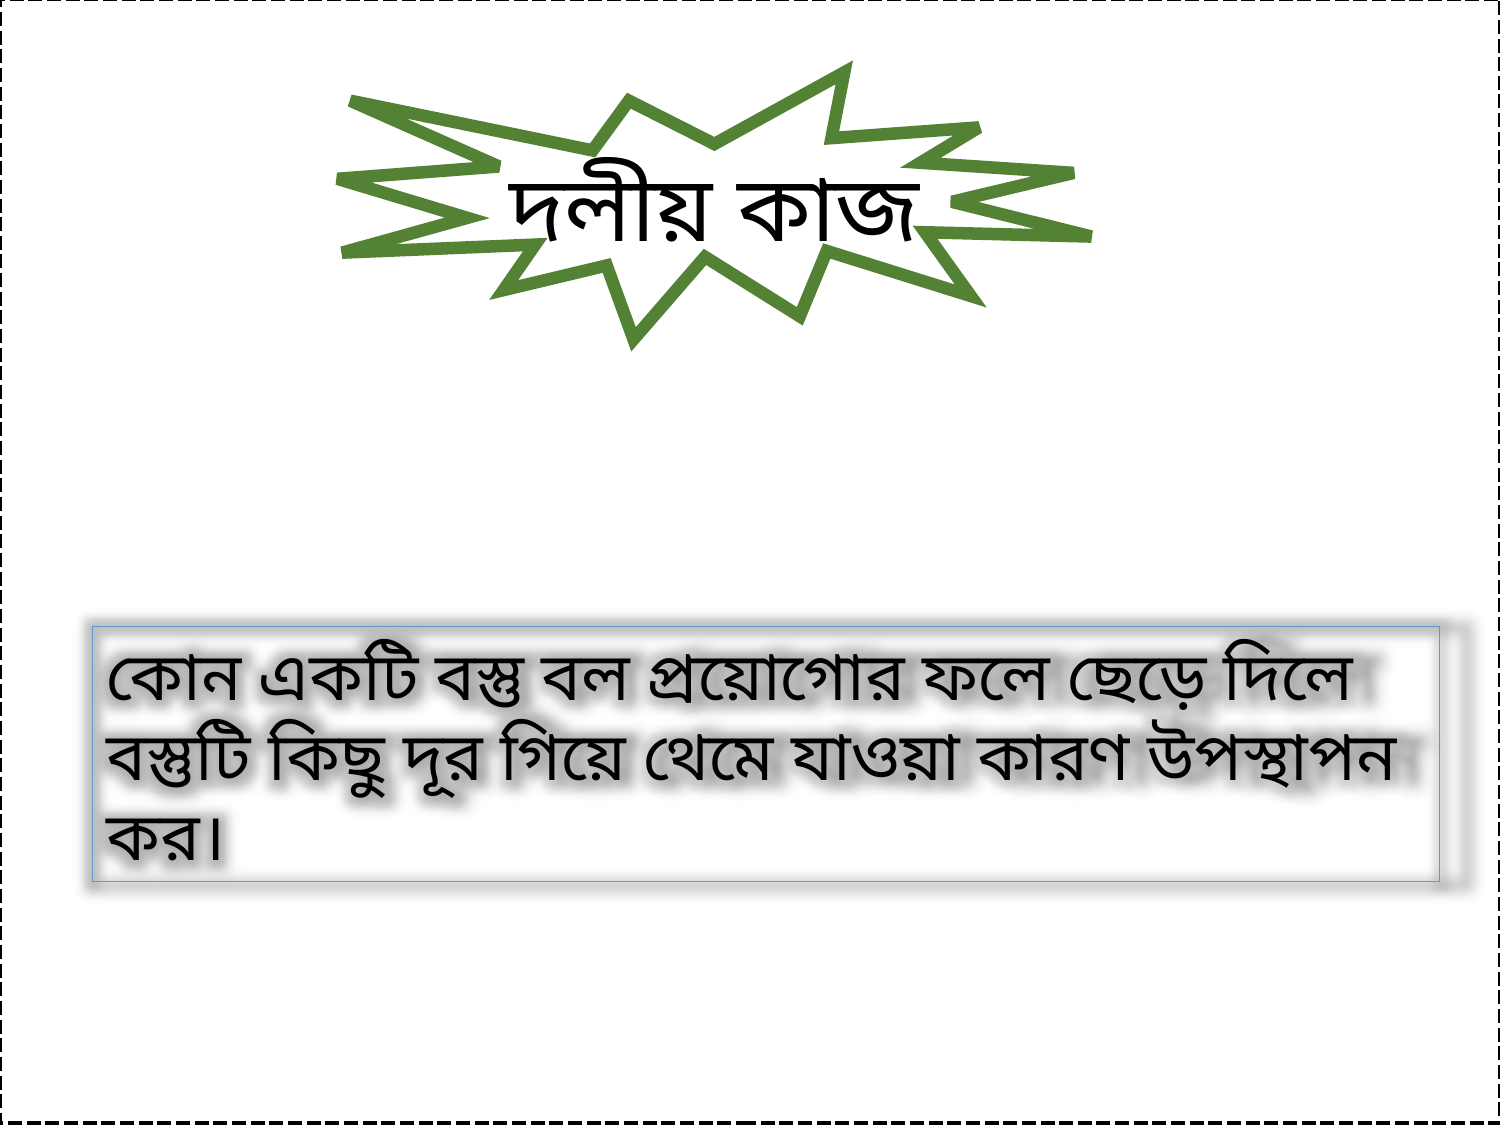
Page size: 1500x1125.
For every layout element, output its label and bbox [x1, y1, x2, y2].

text_box [0, 0, 1500, 1124]
